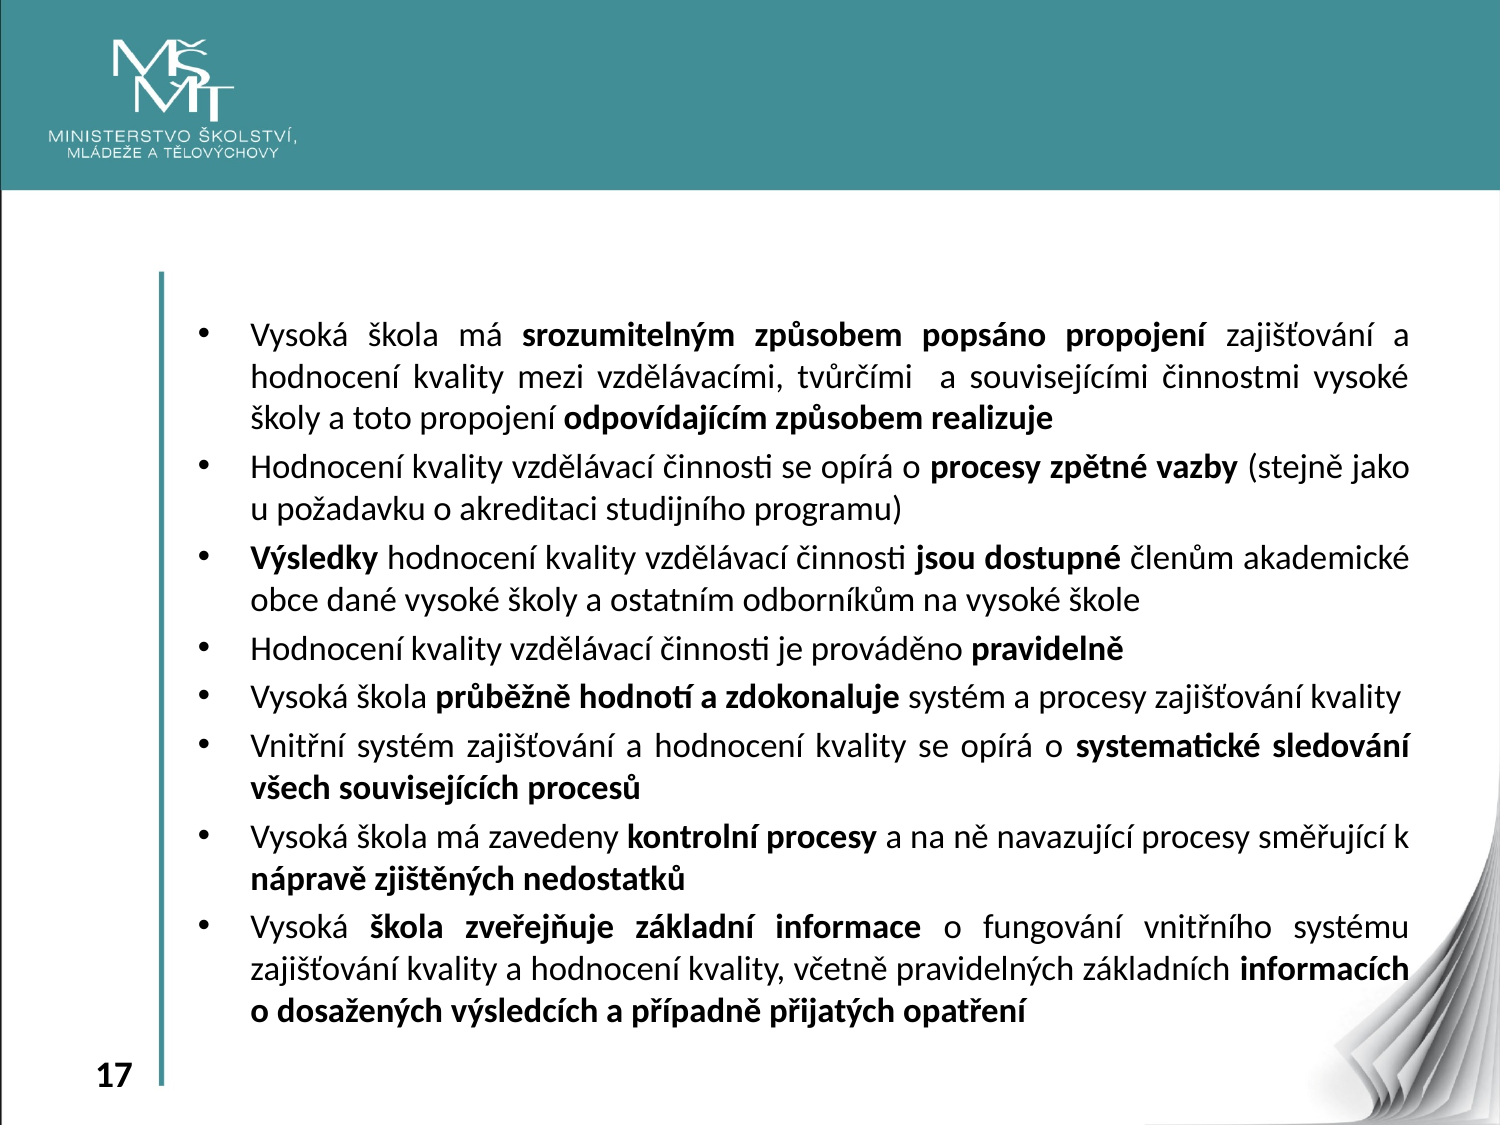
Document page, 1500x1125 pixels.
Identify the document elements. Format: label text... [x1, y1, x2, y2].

list Vysoká škola má srozumitelným způsobem popsáno propojení zajišťování a hodnocení kvality mezi vzdělávacími, tvůrčími a souvisejícími činnostmi vysoké školy a toto propojení odpovídajícím způsobem realizuje Hodnocení kvality vzdělávací činnosti se opírá o procesy zpětné vazby (stejně jako u požadavku o akreditaci studijního programu) Výsledky hodnocení kvality vzdělávací činnosti jsou dostupné členům akademické obce dané vysoké školy a ostatním odborníkům na vysoké škole Hodnocení kvality vzdělávací činnosti je prováděno pravidelně Vysoká škola průběžně hodnotí a zdokonaluje systém a procesy zajišťování kvality Vnitřní systém zajišťování a hodnocení kvality se opírá o systematické sledování všech souvisejících procesů Vysoká škola má zavedeny kontrolní procesy a na ně navazující procesy směřující k nápravě zjištěných nedostatků Vysoká škola zveřejňuje základní informace o fungování vnitřního systému zajišťování kvality a hodnocení kvality, včetně pravidelných základních informacích o dosažených výsledcích a případně přijatých opatření [183, 255, 1425, 1083]
picture [0, 0, 1500, 1125]
